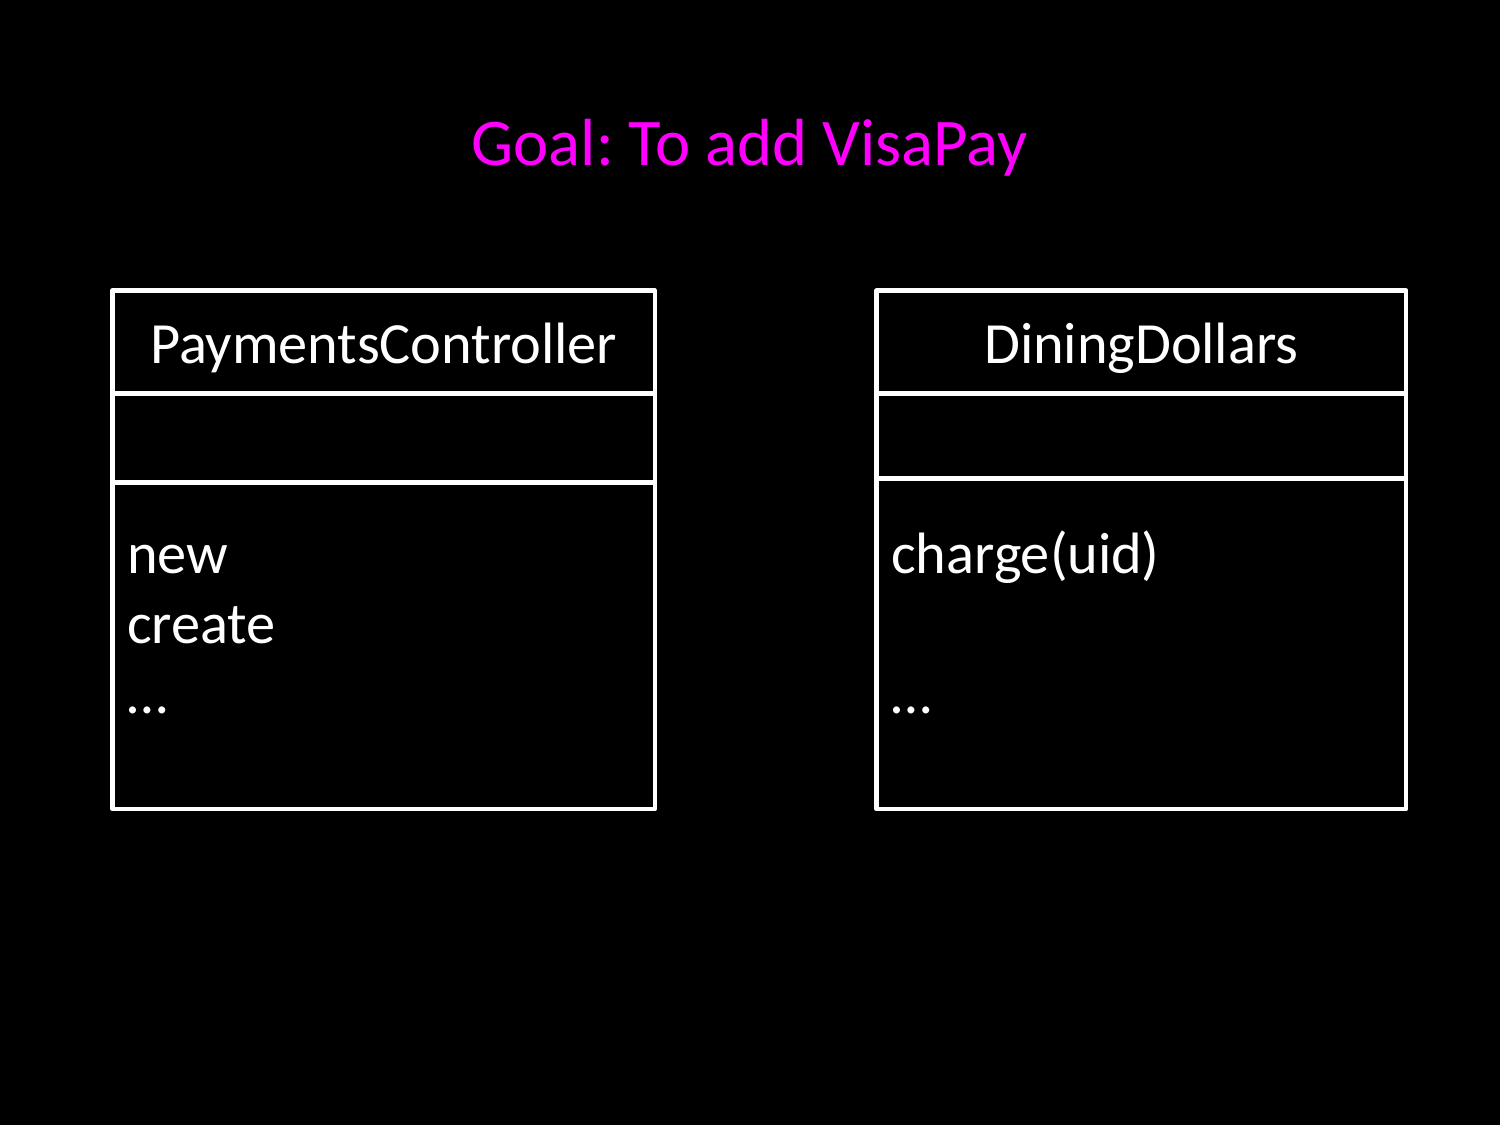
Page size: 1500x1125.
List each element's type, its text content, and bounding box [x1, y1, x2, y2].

title Goal: To add VisaPay [75, 45, 1425, 233]
text_box DiningDollars charge(uid) … [874, 288, 1408, 811]
text_box PaymentsController new create … [110, 288, 657, 811]
